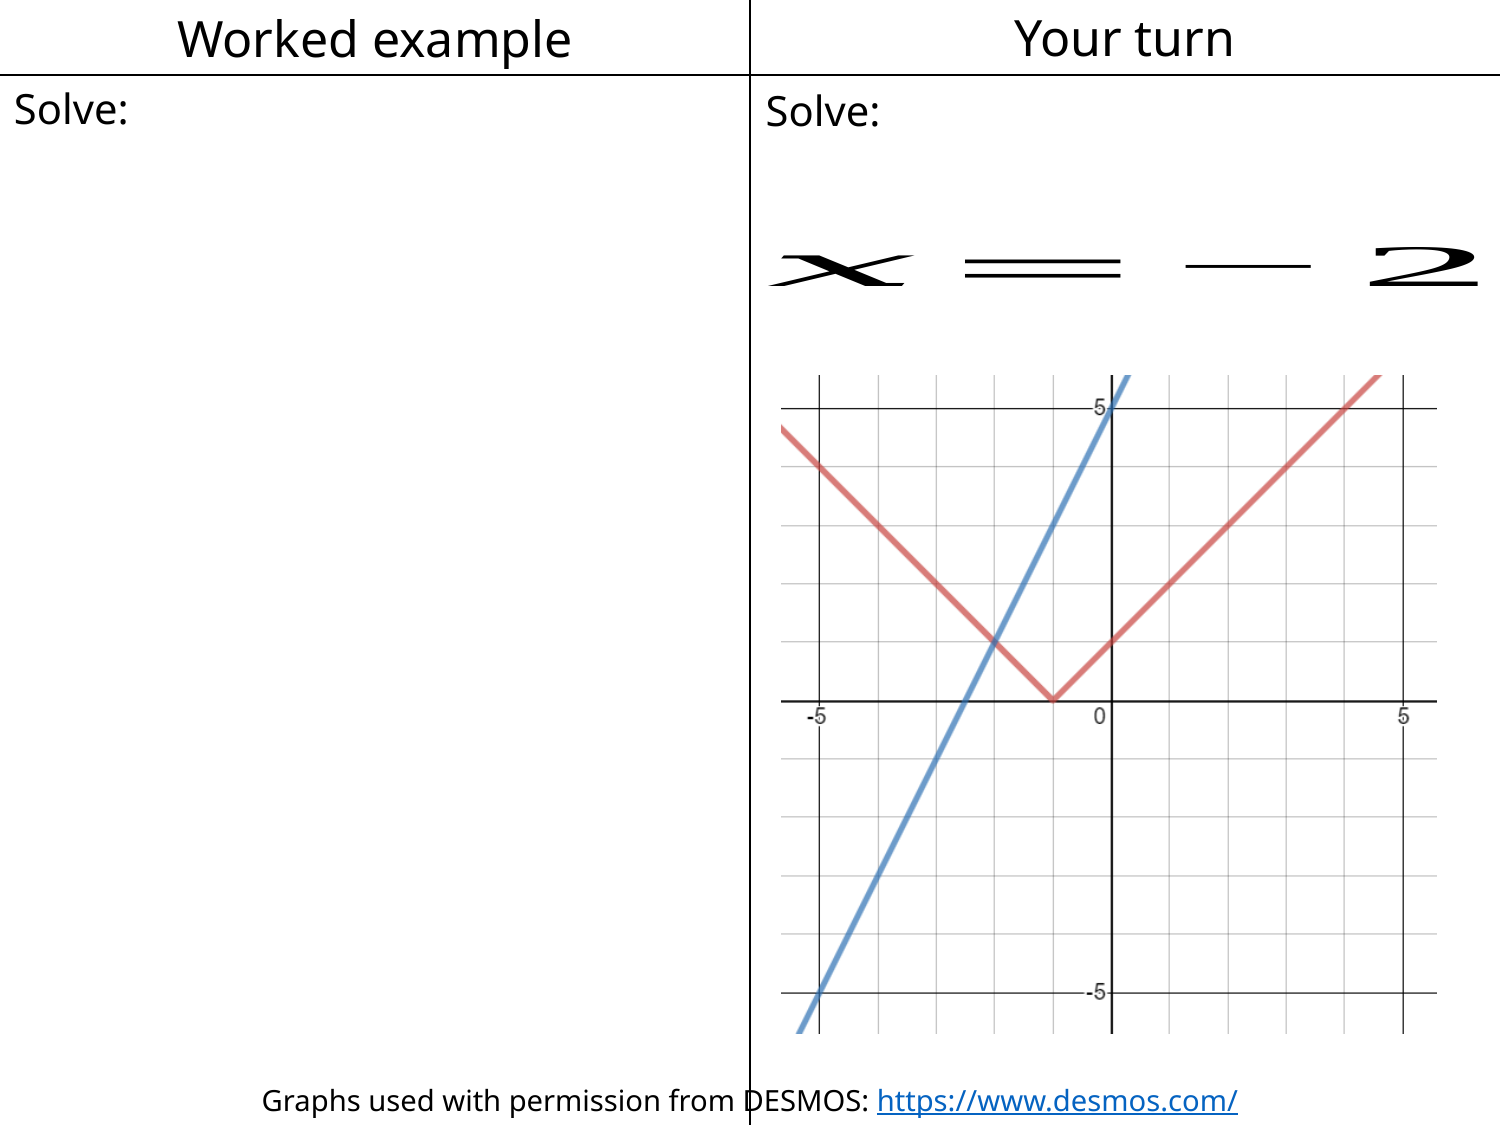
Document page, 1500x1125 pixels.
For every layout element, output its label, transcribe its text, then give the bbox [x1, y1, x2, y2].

text_box Graphs used with permission from DESMOS: https://www.desmos.com/ [751, 1074, 1500, 1125]
text_box Your turn [751, 0, 1500, 74]
picture [781, 375, 1438, 1034]
text_box Worked example [0, 0, 749, 74]
text_box Graphs used with permission from DESMOS: https://www.desmos.com/ [0, 1074, 749, 1125]
